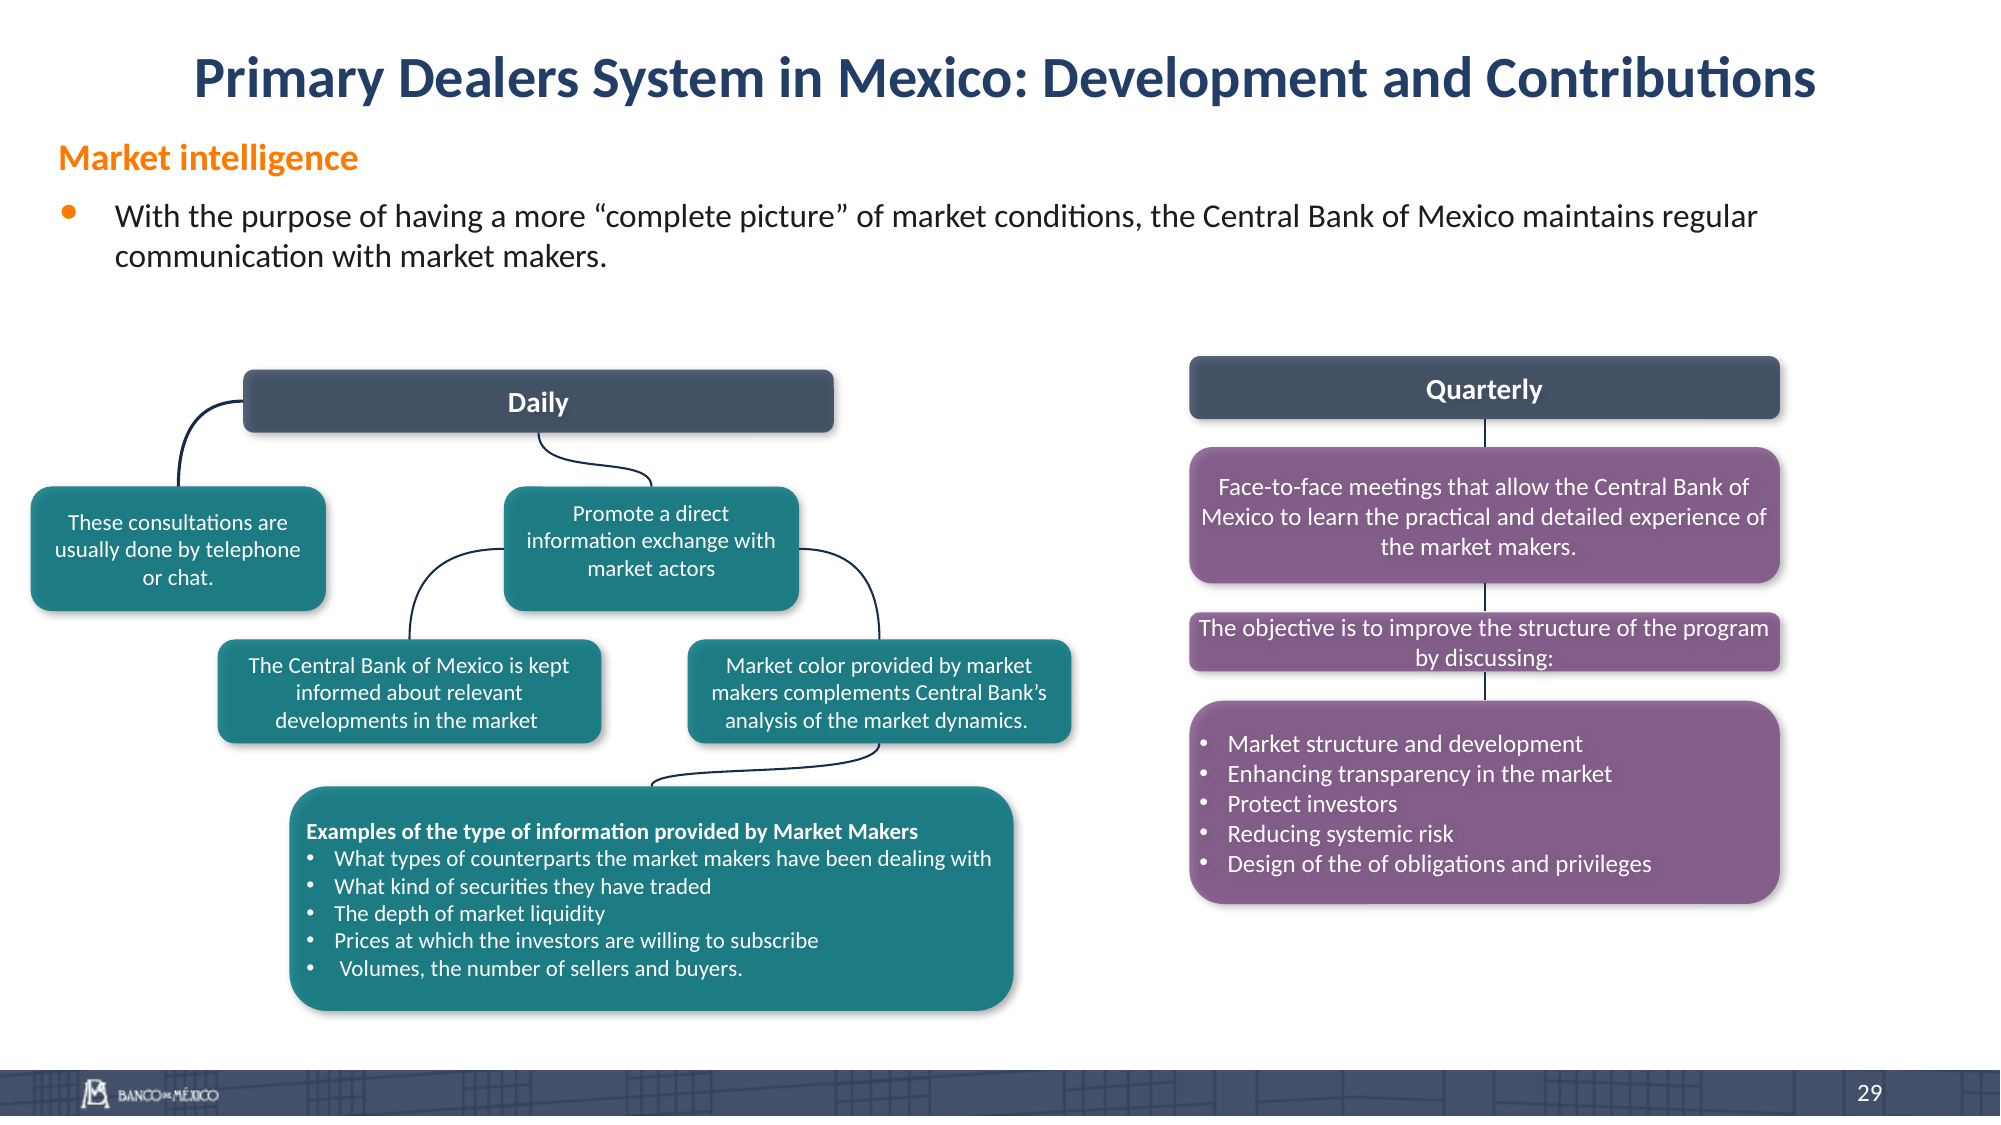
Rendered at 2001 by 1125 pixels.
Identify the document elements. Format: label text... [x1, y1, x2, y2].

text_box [409, 548, 505, 640]
text_box Examples of the type of information provided by Market Makers What types of counterparts the market makers have been dealing with What kind of securities they have traded The depth of market liquidity Prices at which the investors are willing to subscribe Volumes, the number of sellers and buyers. [287, 784, 1016, 1014]
text_box Market structure and development Enhancing transparency in the market Protect investors Reducing systemic risk Design of the of obligations and privileges [1187, 698, 1783, 907]
text_box Primary Dealers System in Mexico: Development and Contributions [66, 11, 1945, 137]
text_box Face-to-face meetings that allow the Central Bank of Mexico to learn the practical and detailed experience of the market makers. [1187, 445, 1783, 586]
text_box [798, 548, 880, 640]
text_box The objective is to improve the structure of the program by discussing: [1187, 610, 1783, 674]
text_box Promote a direct information exchange with market actors [501, 484, 802, 614]
picture [0, 1070, 2000, 1116]
text_box Quarterly [1187, 354, 1783, 422]
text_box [743, 650, 788, 880]
text_box Daily [241, 367, 836, 435]
text_box The Central Bank of Mexico is kept informed about relevant developments in the market [215, 637, 604, 746]
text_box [178, 400, 244, 487]
text_box These consultations are usually done by telephone or chat. [28, 484, 329, 614]
text_box Market color provided by market makers complements Central Bank’s analysis of the market dynamics. [685, 637, 1074, 746]
text_box Market intelligence [43, 135, 1581, 176]
list With the purpose of having a more “complete picture” of market conditions, the Central Bank of Mexico maintains regular communication with market makers. [43, 186, 1982, 344]
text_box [567, 402, 623, 517]
